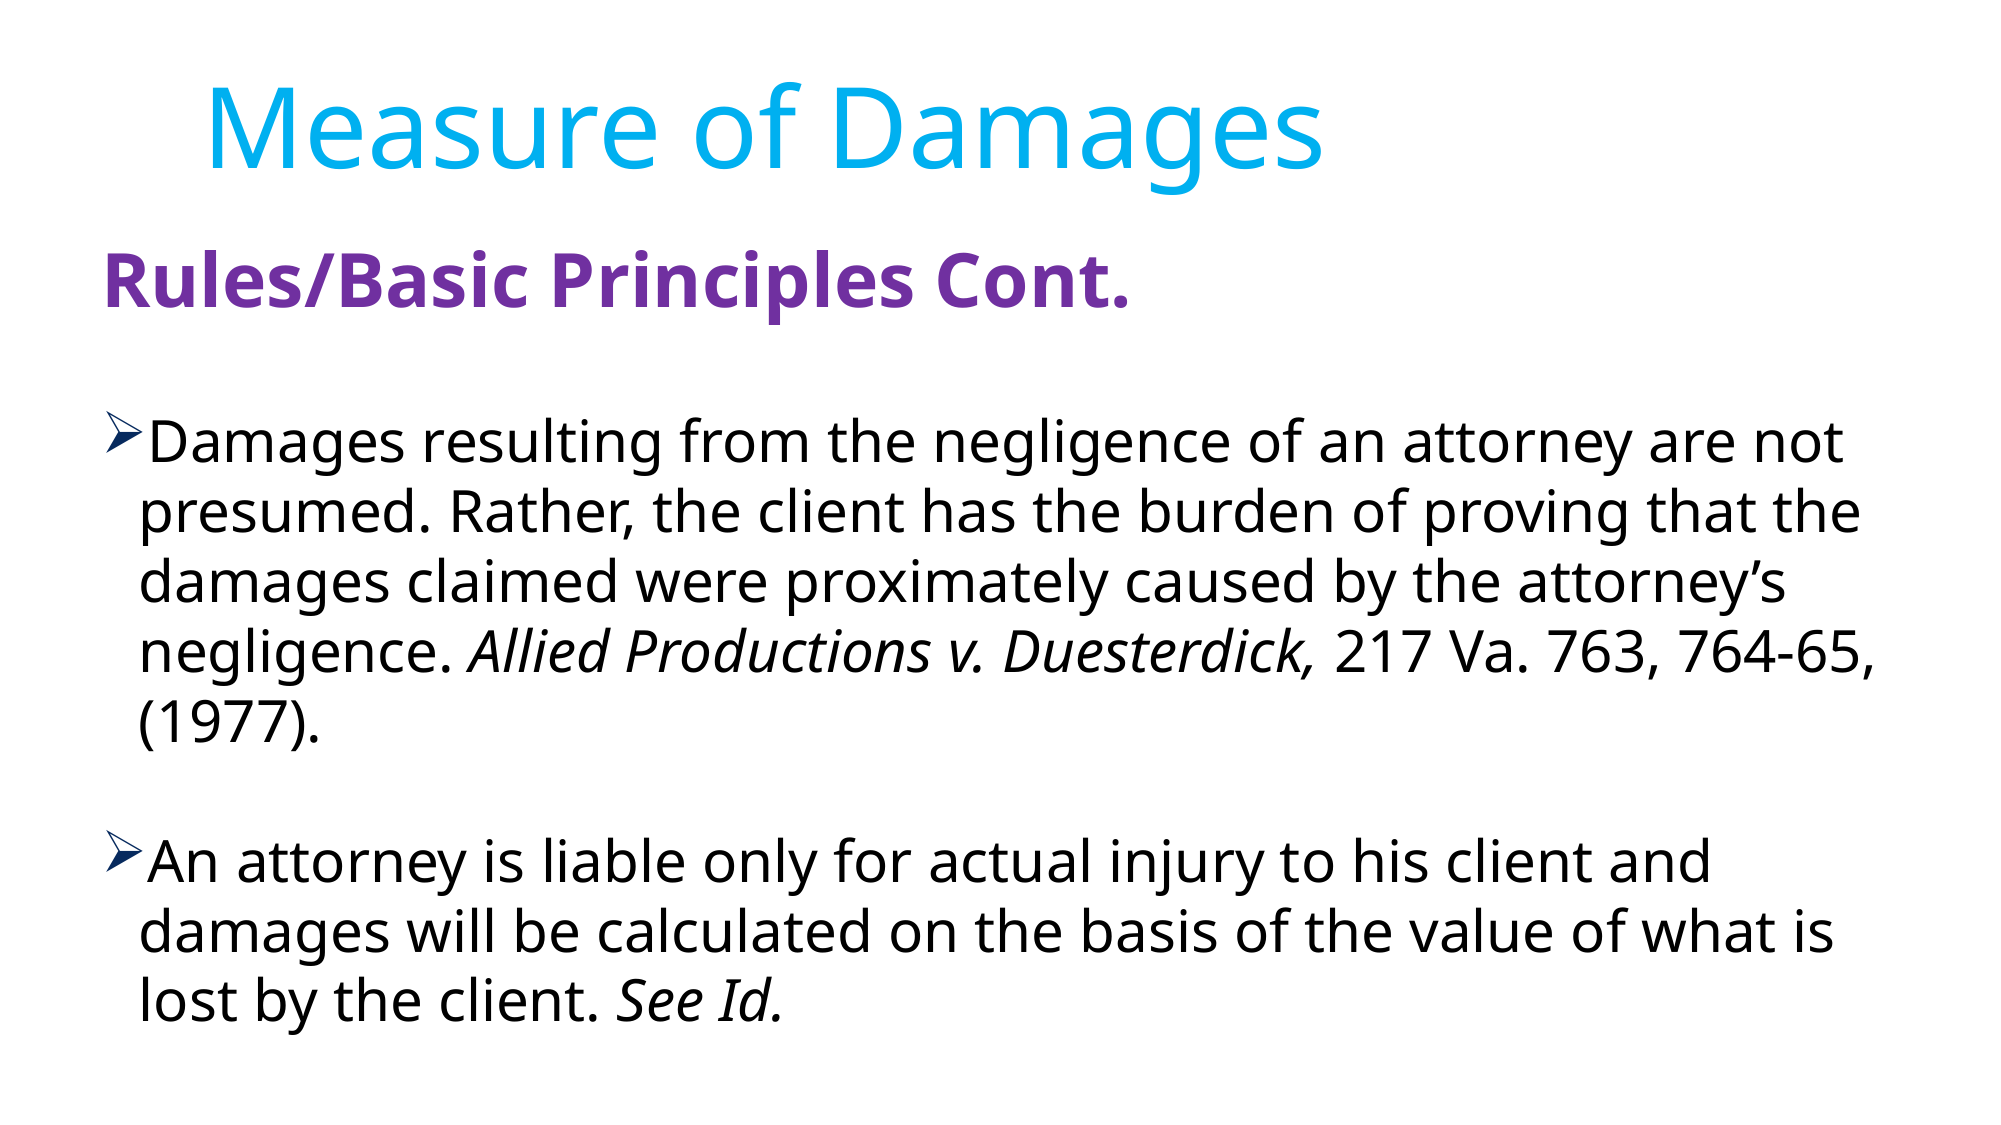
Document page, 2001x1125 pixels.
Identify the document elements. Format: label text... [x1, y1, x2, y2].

list Rules/Basic Principles Cont. Damages resulting from the negligence of an attorney are not presumed. Rather, the client has the burden of proving that the damages claimed were proximately caused by the attorney’s negligence. Allied Productions v. Duesterdick, 217 Va. 763, 764-65, (1977). An attorney is liable only for actual injury to his client and damages will be calculated on the basis of the value of what is lost by the client. See Id. [86, 224, 1950, 1064]
title Measure of Damages [187, 37, 1725, 200]
